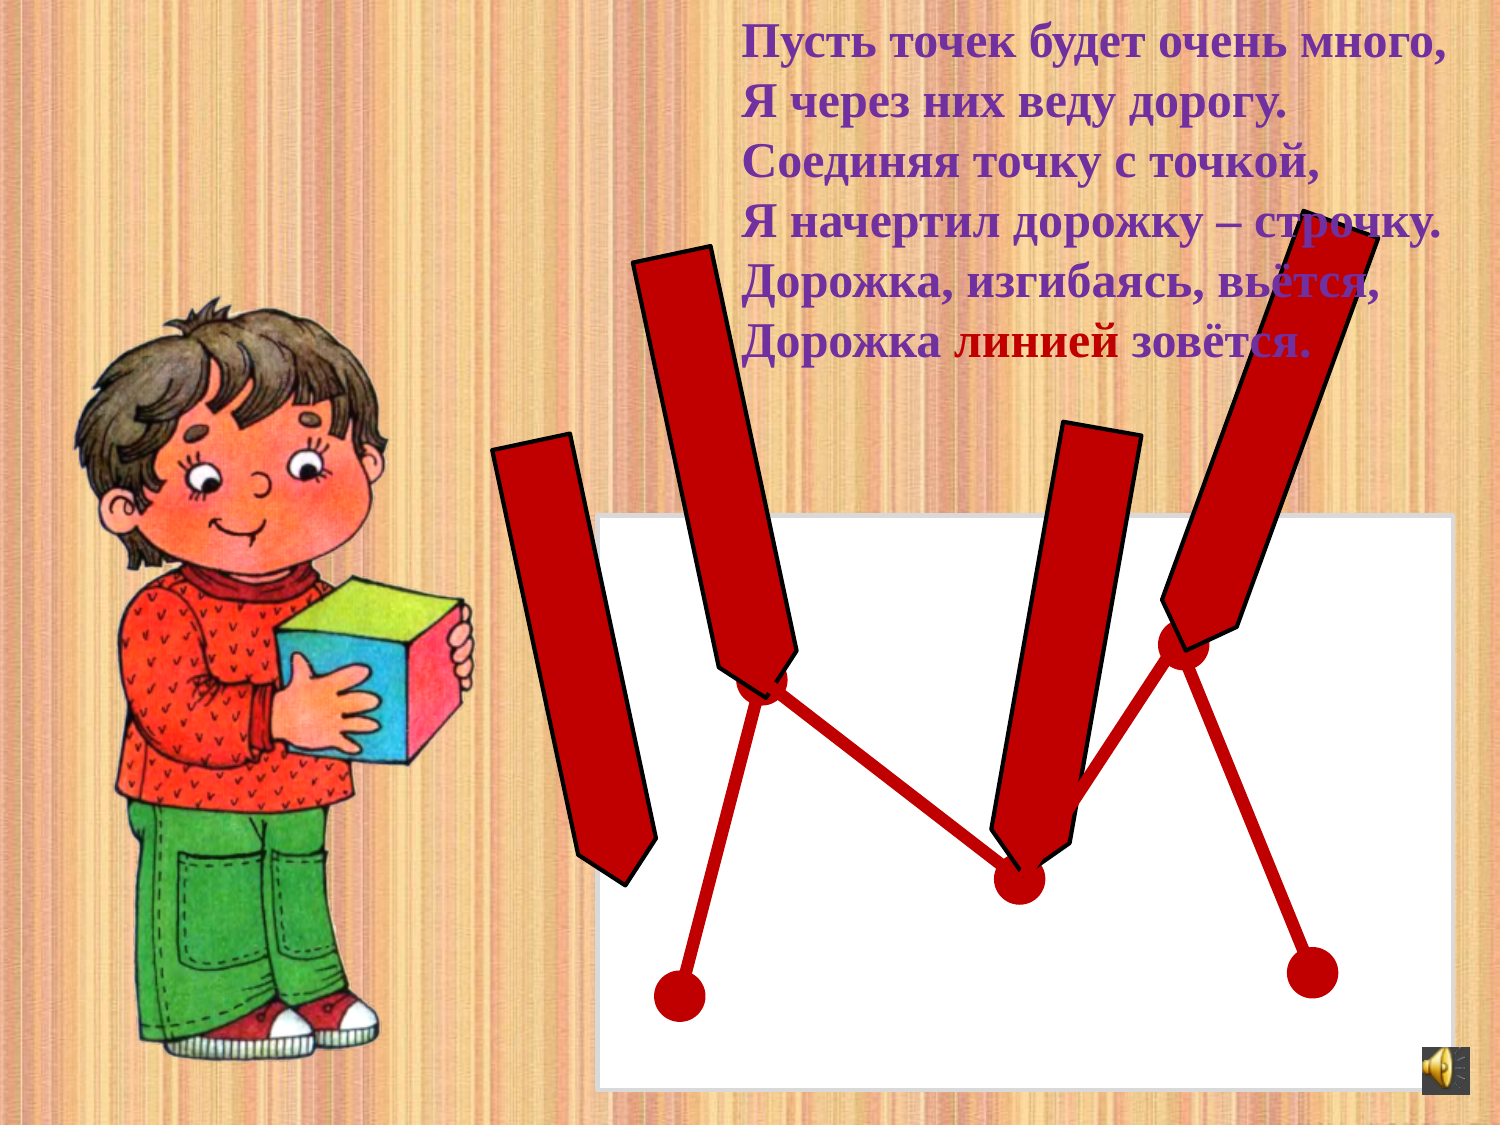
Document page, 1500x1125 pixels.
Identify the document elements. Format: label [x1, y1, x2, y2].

picture [0, 0, 1500, 1125]
text_box [761, 679, 1020, 880]
text_box [981, 673, 1226, 835]
text_box [562, 796, 756, 880]
text_box [1089, 749, 1407, 880]
